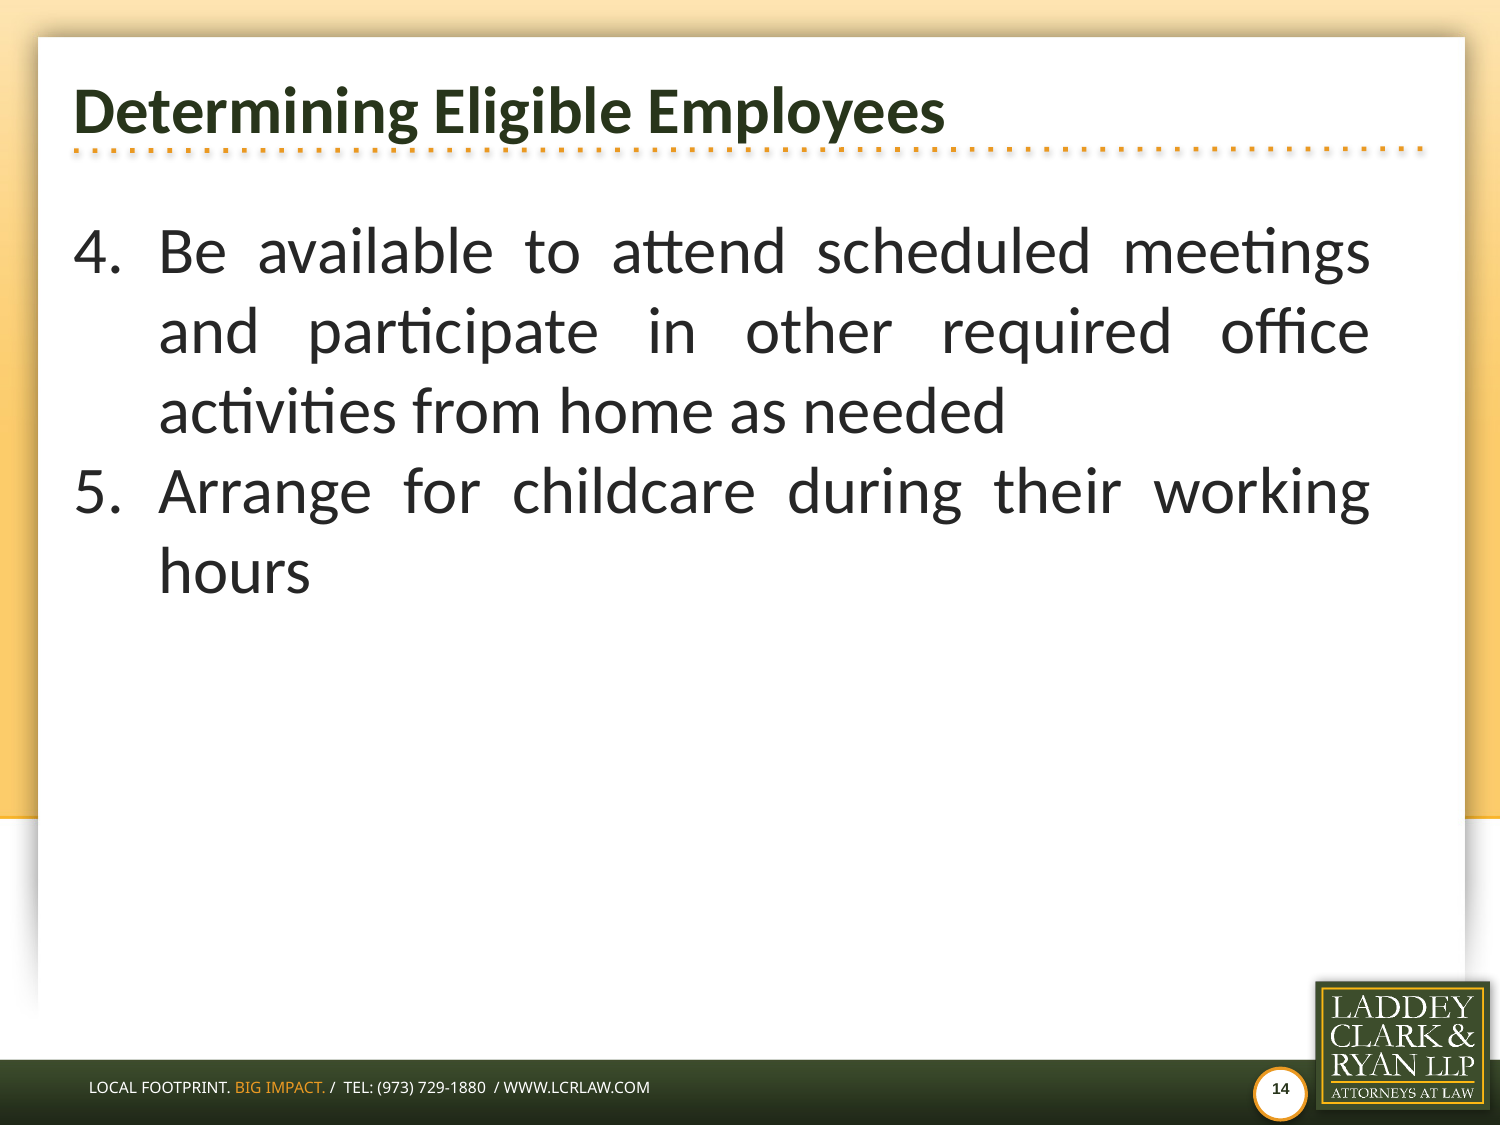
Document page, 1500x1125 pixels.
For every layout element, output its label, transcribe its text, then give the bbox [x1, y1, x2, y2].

picture [0, 0, 1500, 1125]
list Be available to attend scheduled meetings and participate in other required office activities from home as needed Arrange for childcare during their working hours [58, 199, 1387, 964]
title Determining Eligible Employees [58, 59, 1417, 159]
